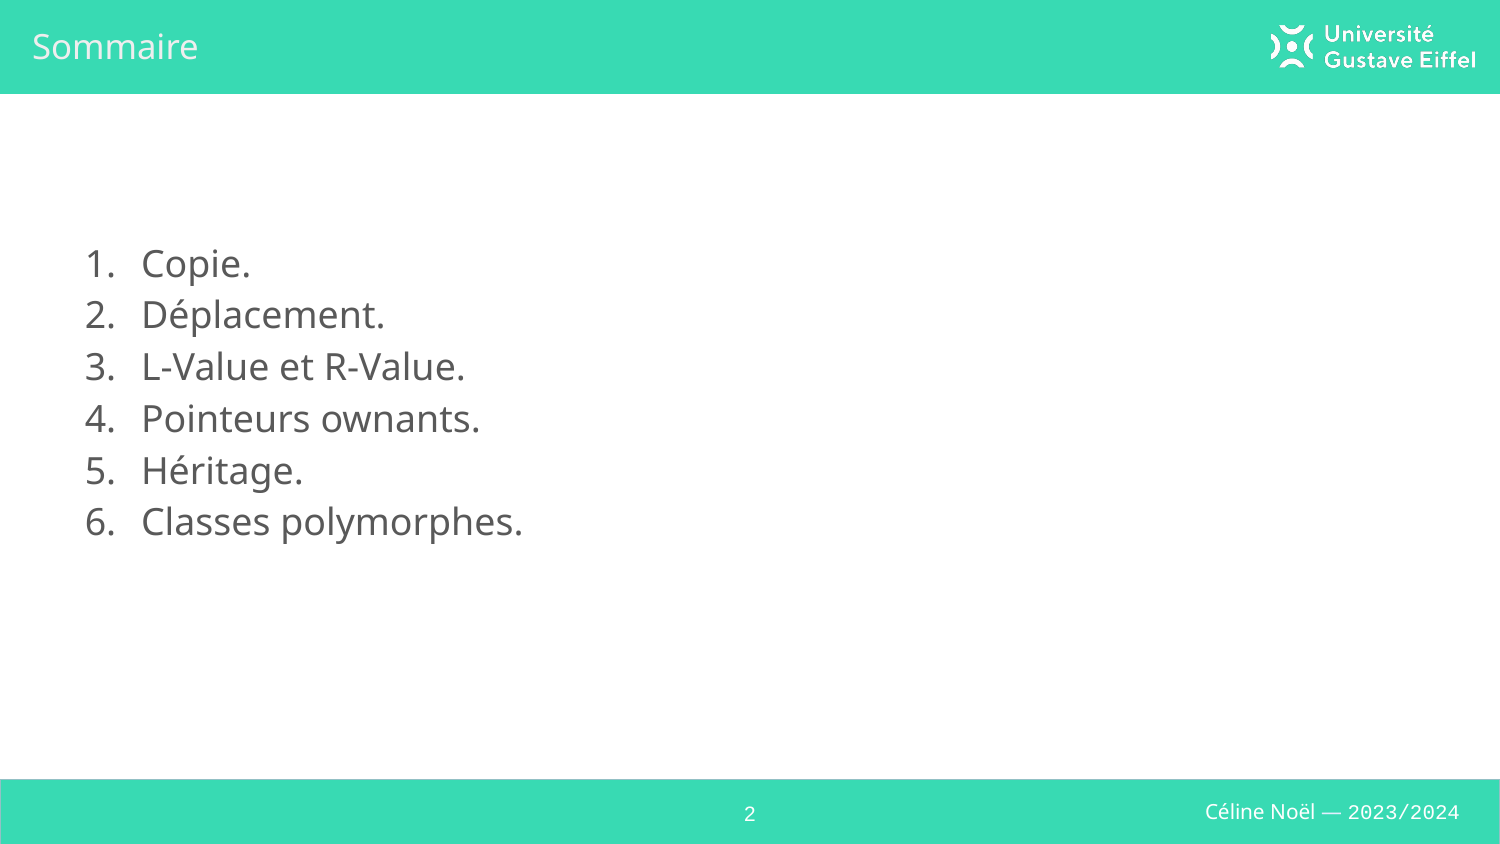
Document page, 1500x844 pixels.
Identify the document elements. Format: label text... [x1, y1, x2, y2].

list Copie. Déplacement. L-Value et R-Value. Pointeurs ownants. Héritage. Classes polymorphes. [51, 130, 1449, 750]
picture [1440, 25, 1475, 68]
title Sommaire [17, 9, 1440, 82]
slide_number ‹#› [705, 785, 795, 840]
